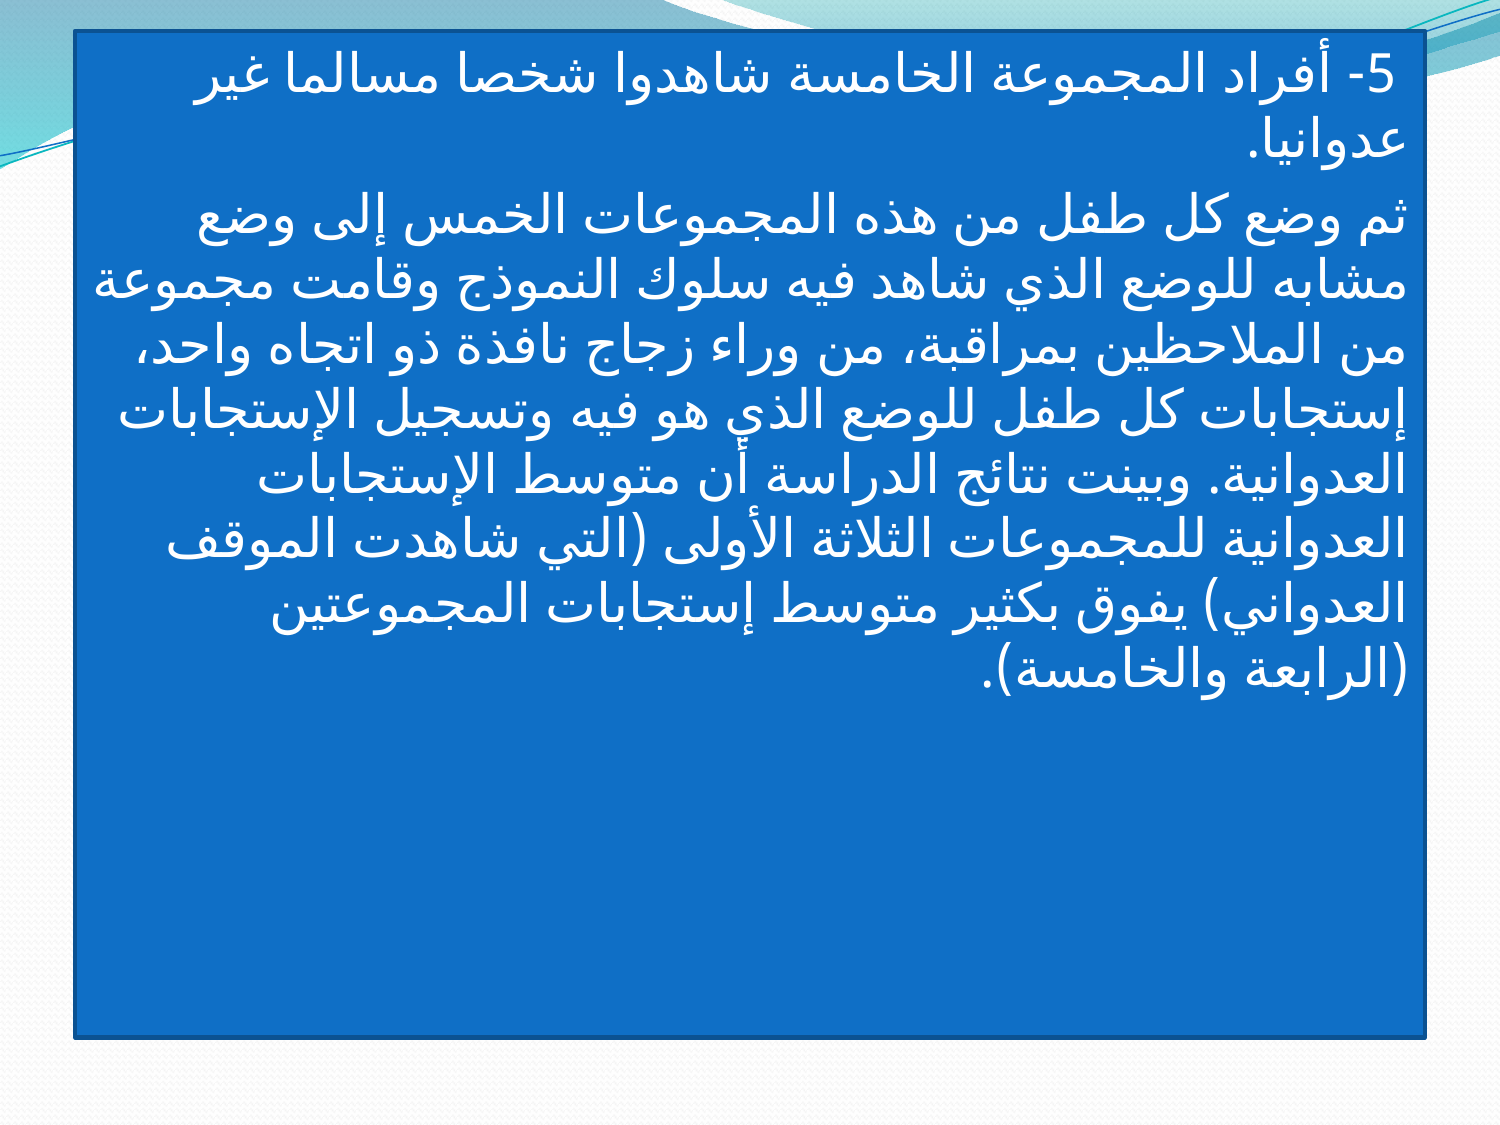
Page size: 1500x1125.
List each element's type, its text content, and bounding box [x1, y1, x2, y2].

list 5- أفراد المجموعة الخامسة شاهدوا شخصا مسالما غير عدوانيا. ثم وضع كل طفل من هذه المجموعات الخمس إلى وضع مشابه للوضع الذي شاهد فيه سلوك النموذج وقامت مجموعة من الملاحظين بمراقبة، من وراء زجاج نافذة ذو اتجاه واحد، إستجابات كل طفل للوضع الذي هو فيه وتسجيل الإستجابات العدوانية. وبينت نتائج الدراسة أن متوسط الإستجابات العدوانية للمجموعات الثلاثة الأولى (التي شاهدت الموقف العدواني) يفوق بكثير متوسط إستجابات المجموعتين (الرابعة والخامسة). [73, 29, 1427, 1040]
